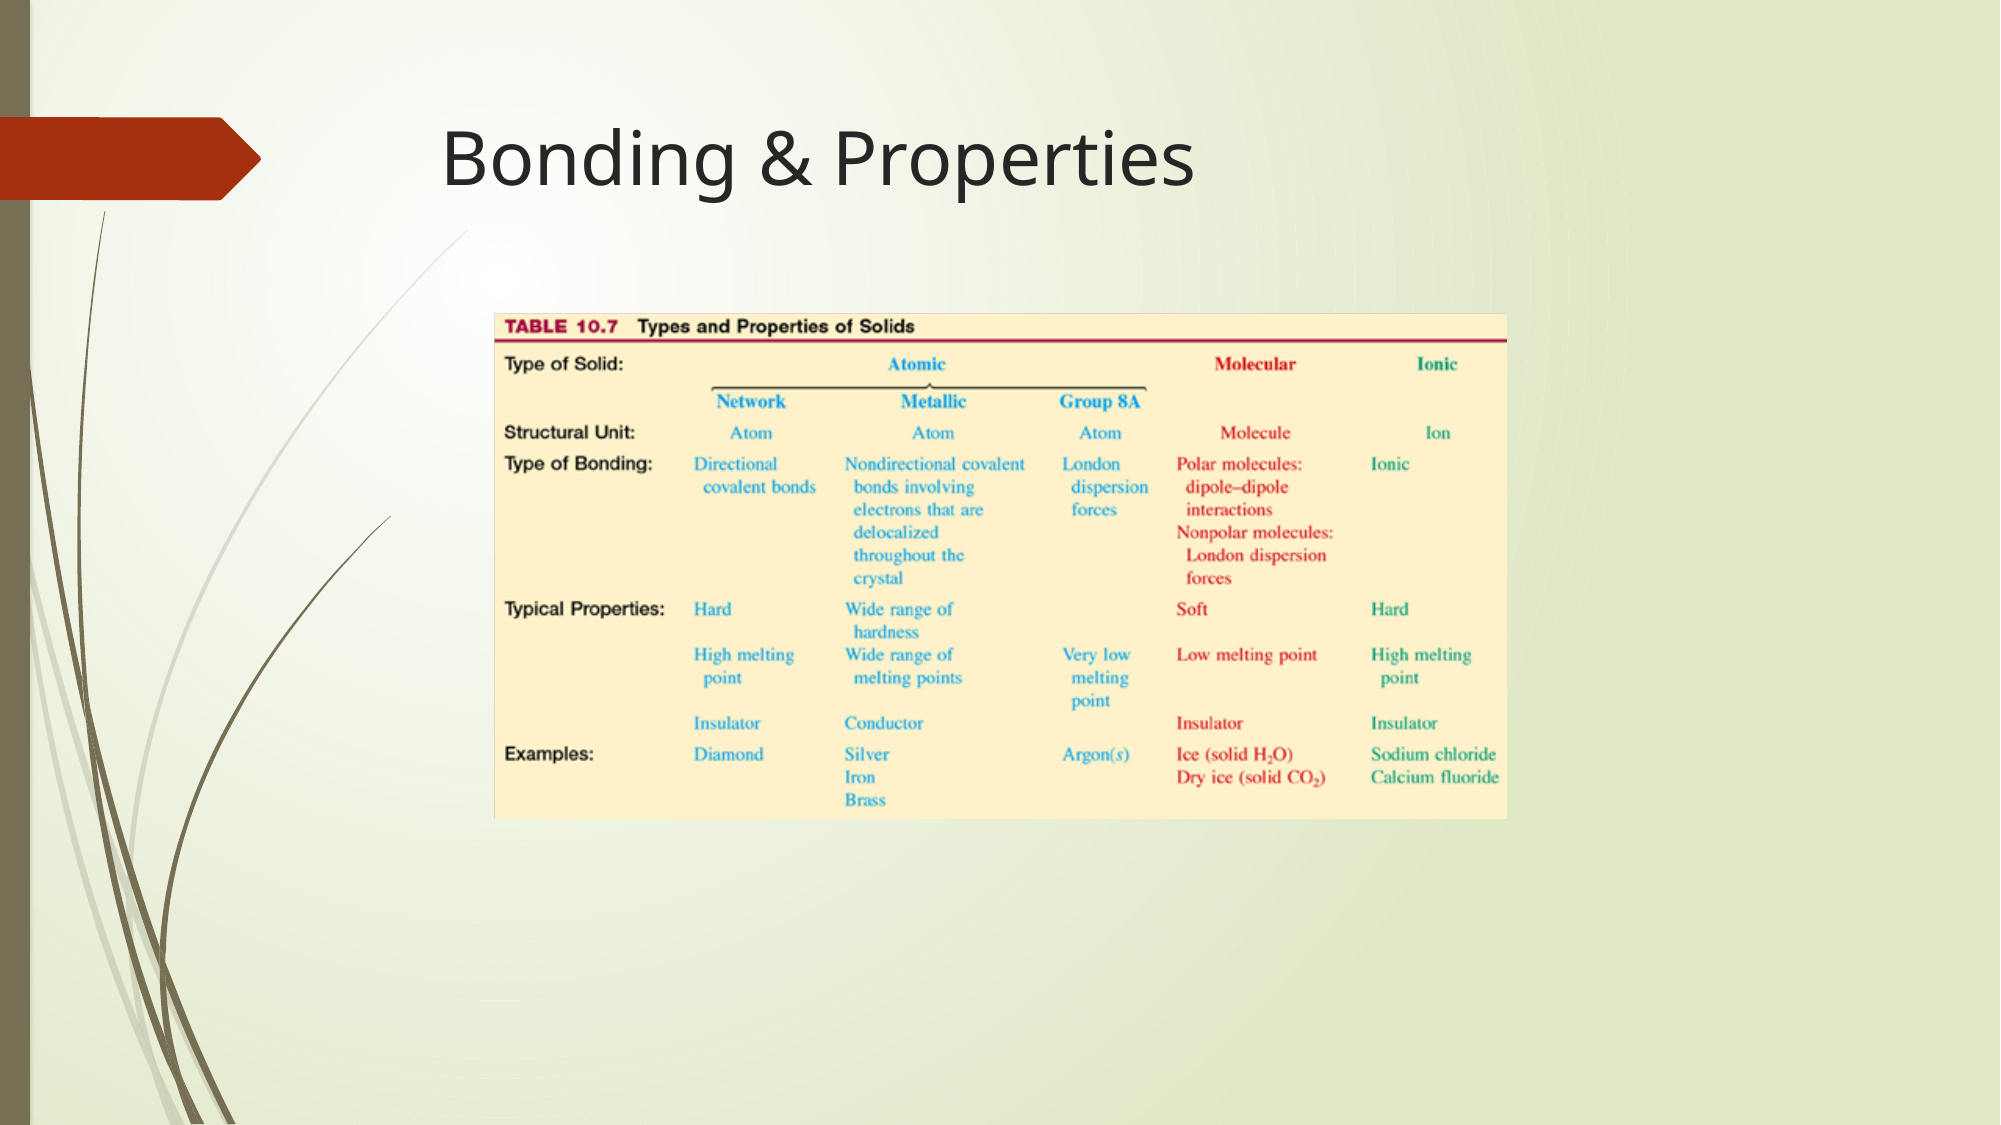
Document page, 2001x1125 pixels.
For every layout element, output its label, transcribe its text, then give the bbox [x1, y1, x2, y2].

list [493, 312, 1507, 819]
title Bonding & Properties [425, 102, 1888, 313]
